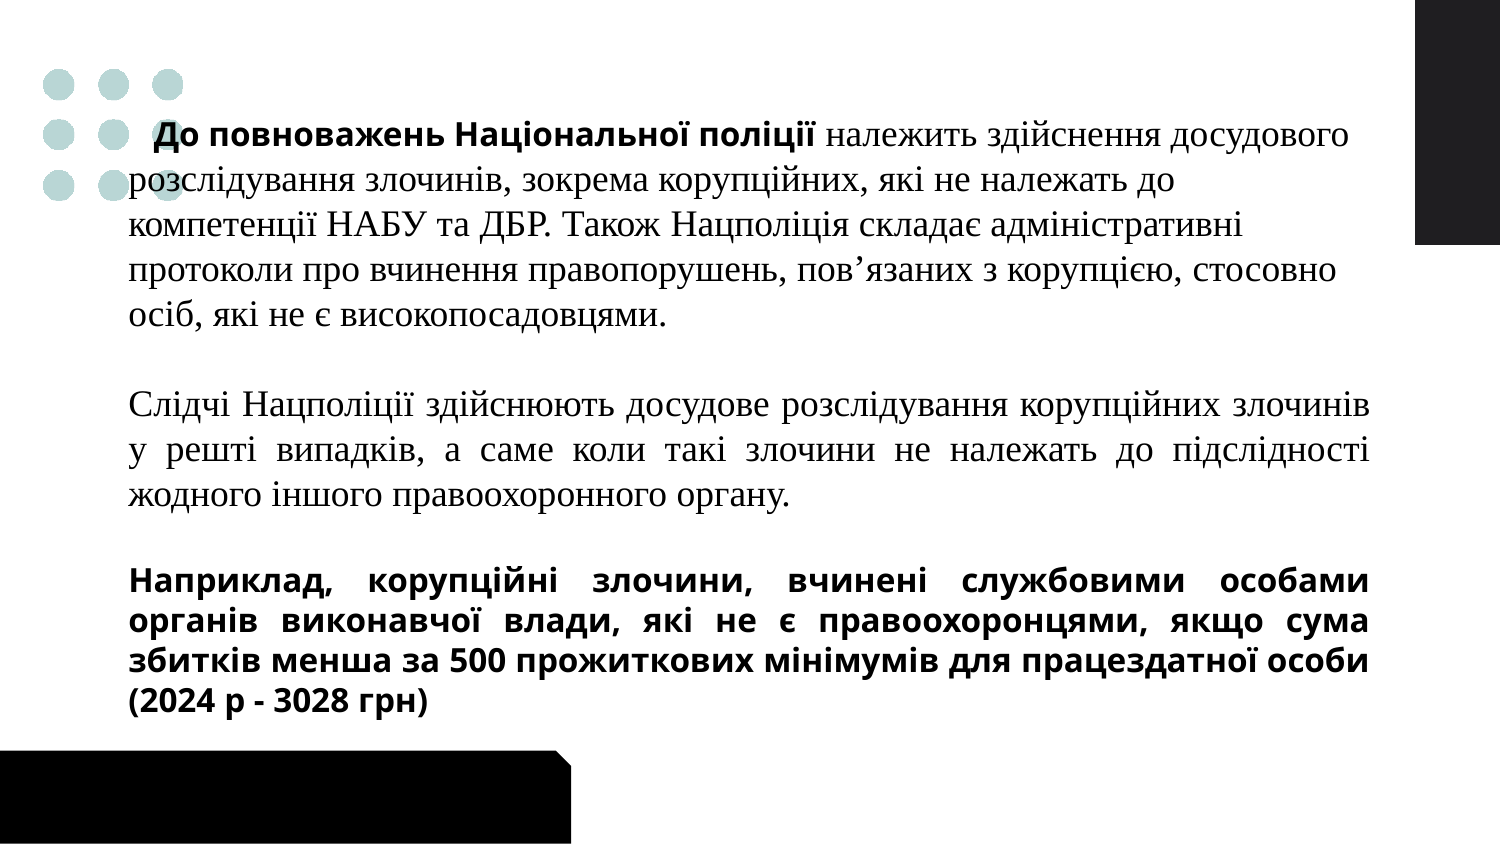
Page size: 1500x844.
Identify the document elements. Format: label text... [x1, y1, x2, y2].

picture [1415, 0, 1500, 245]
text_box НДо повноважень Національної поліції належить здійснення досудового розслідування злочинів, зокрема корупційних, які не належать до компетенції НАБУ та ДБР. Також Нацполіція складає адміністративні протоколи про вчинення правопорушень, пов’язаних з корупцією, стосовно осіб, які не є високопосадовцями. Слідчі Нацполіції здійснюють досудове розслідування корупційних злочинів у решті випадків, а саме коли такі злочини не належать до підслідності жодного іншого правоохоронного органу. Наприклад, корупційні злочини, вчинені службовими особами органів виконавчої влади, які не є правоохоронцями, якщо сума збитків менша за 500 прожиткових мінімумів для працездатної особи (2024 р - 3028 грн) [113, 101, 1387, 727]
picture [43, 69, 183, 201]
